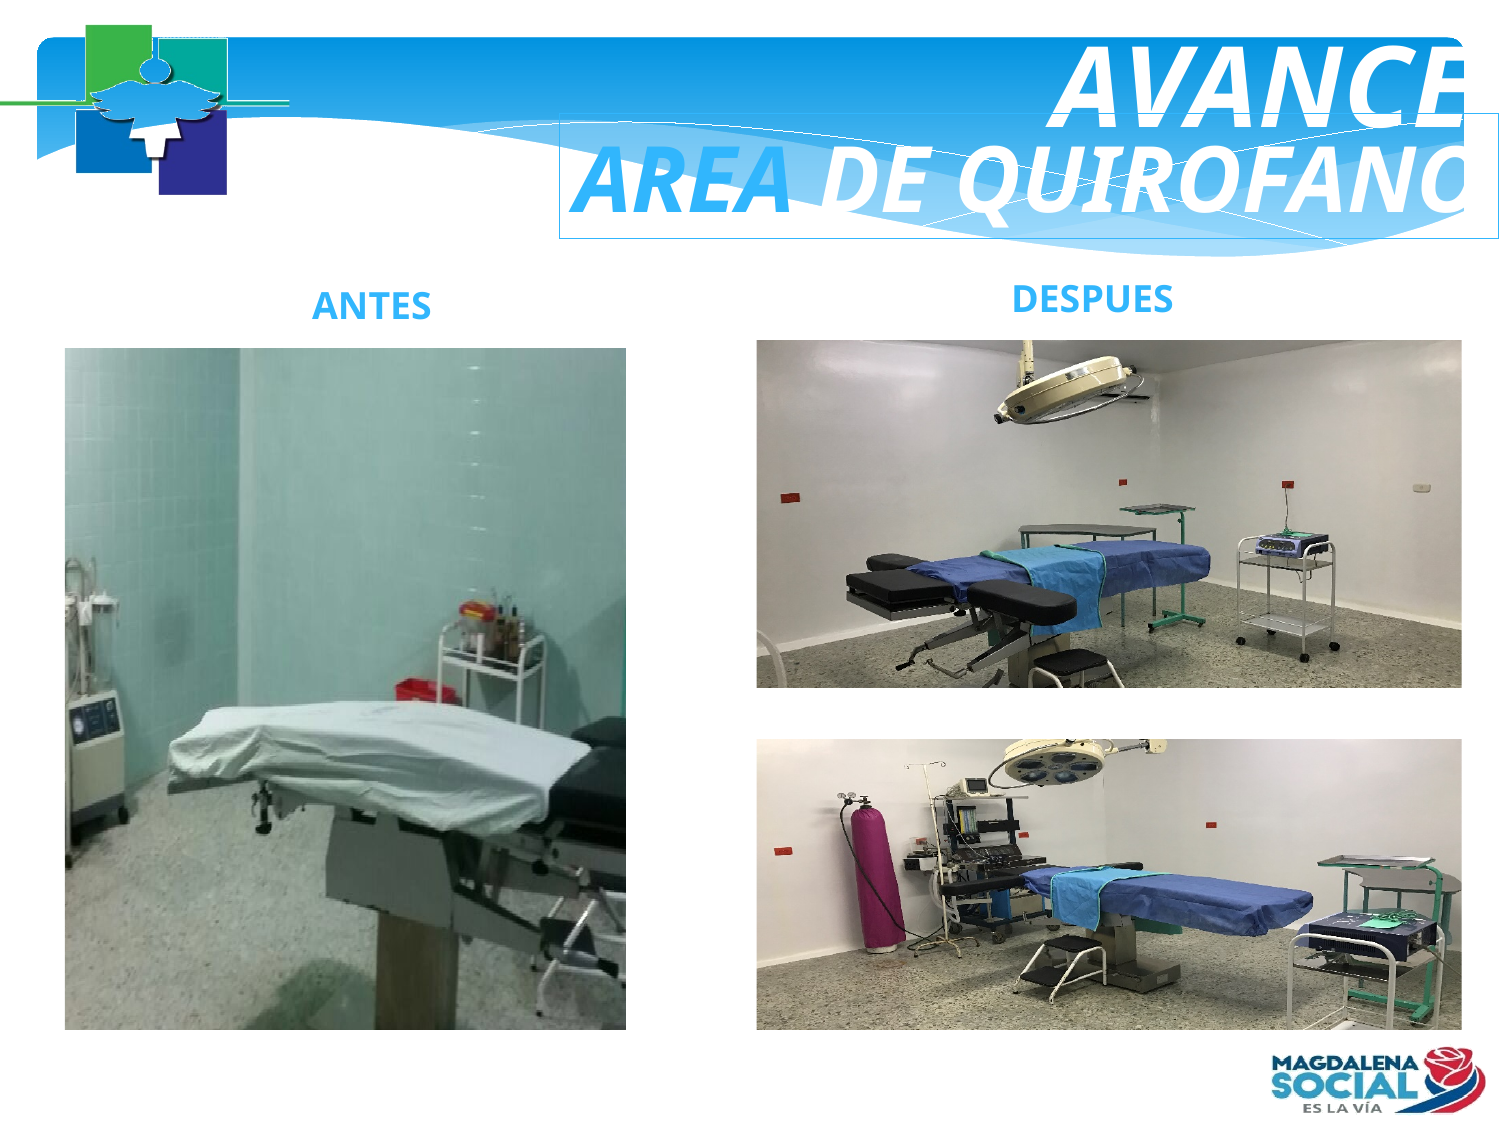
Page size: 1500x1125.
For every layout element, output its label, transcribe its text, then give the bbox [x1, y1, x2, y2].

text_box avance [1037, 7, 1489, 113]
picture [64, 348, 638, 1031]
picture [756, 739, 1495, 1125]
text_box ANTES [147, 274, 597, 335]
picture [0, 0, 290, 211]
picture [756, 339, 1462, 688]
text_box DESPUES [868, 267, 1317, 327]
text_box AREA DE QUIROFANO [559, 113, 1499, 239]
